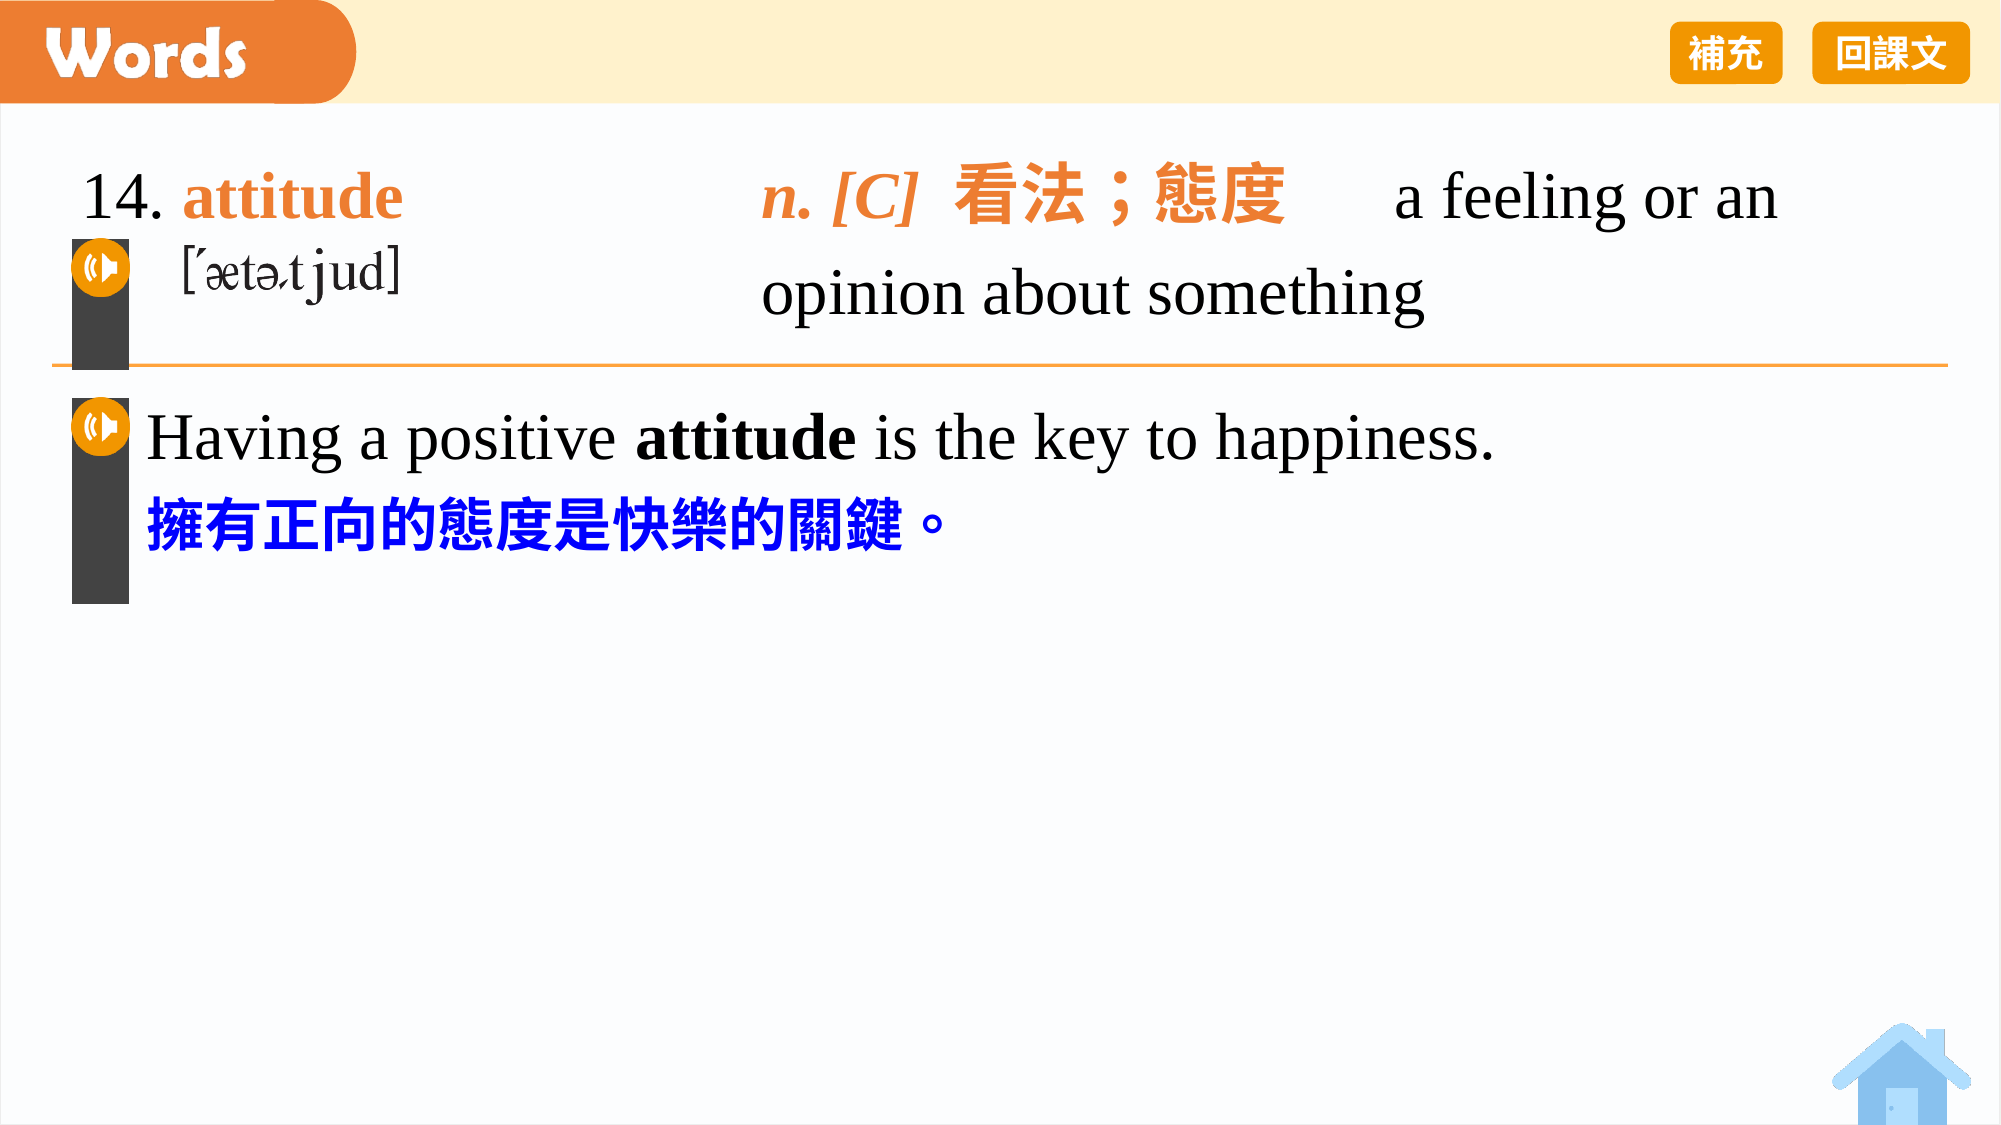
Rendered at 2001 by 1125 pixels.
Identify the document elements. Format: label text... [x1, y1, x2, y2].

text_box 14. attitude [66, 128, 746, 365]
picture [70, 396, 130, 605]
text_box 回課文 [1811, 20, 1972, 86]
text_box 補充 [1669, 20, 1784, 86]
text_box 擁有正向的態度是快樂的關鍵。 [131, 466, 1709, 567]
picture [1832, 1023, 1971, 1125]
picture [133, 242, 450, 310]
picture [70, 237, 130, 371]
text_box Having a positive attitude is the key to happiness. [131, 369, 1927, 589]
picture [0, 0, 300, 138]
text_box n. [C] 看法；態度 a feeling or an opinion about something [746, 128, 1971, 418]
